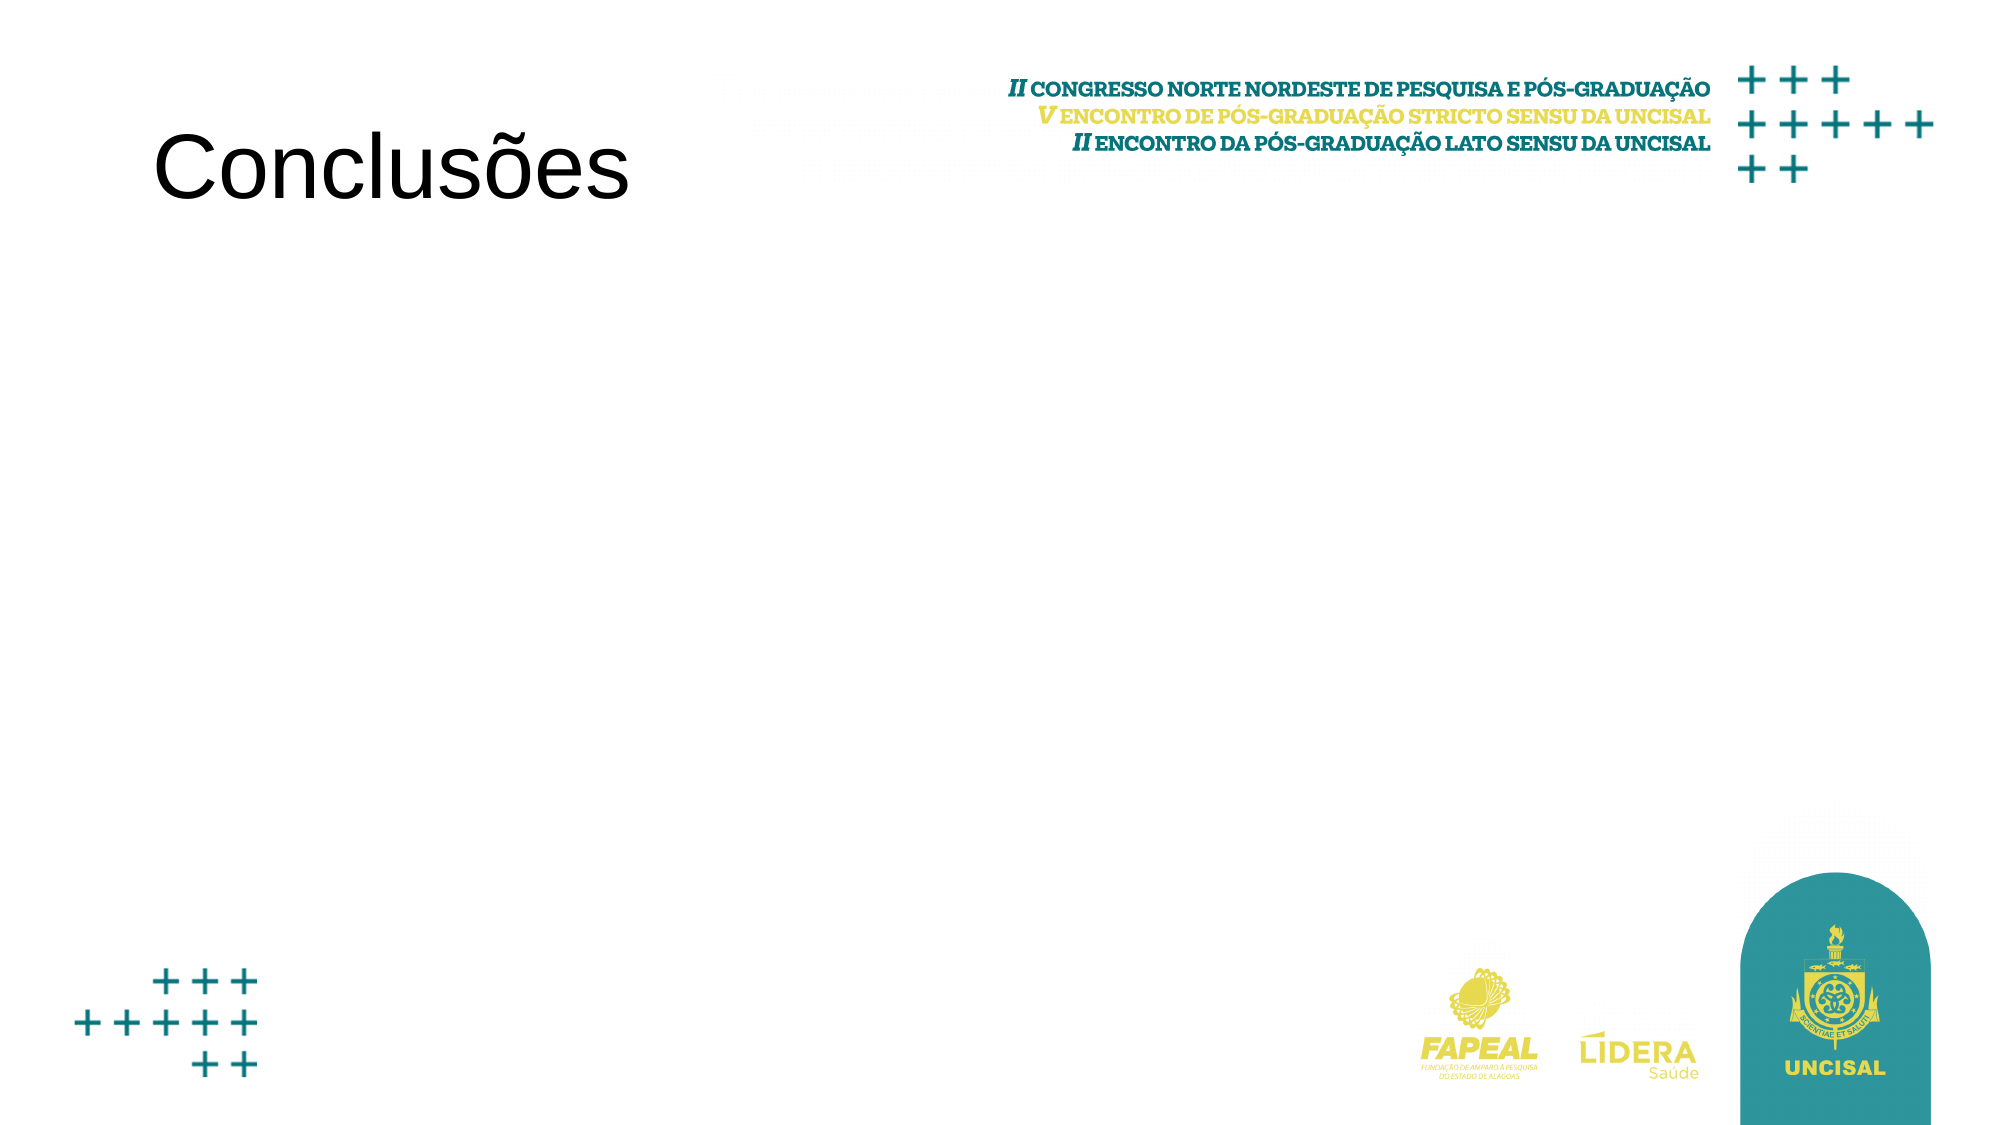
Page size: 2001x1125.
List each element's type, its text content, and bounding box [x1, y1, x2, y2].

title Conclusões [137, 59, 891, 278]
picture [0, 0, 2000, 1125]
